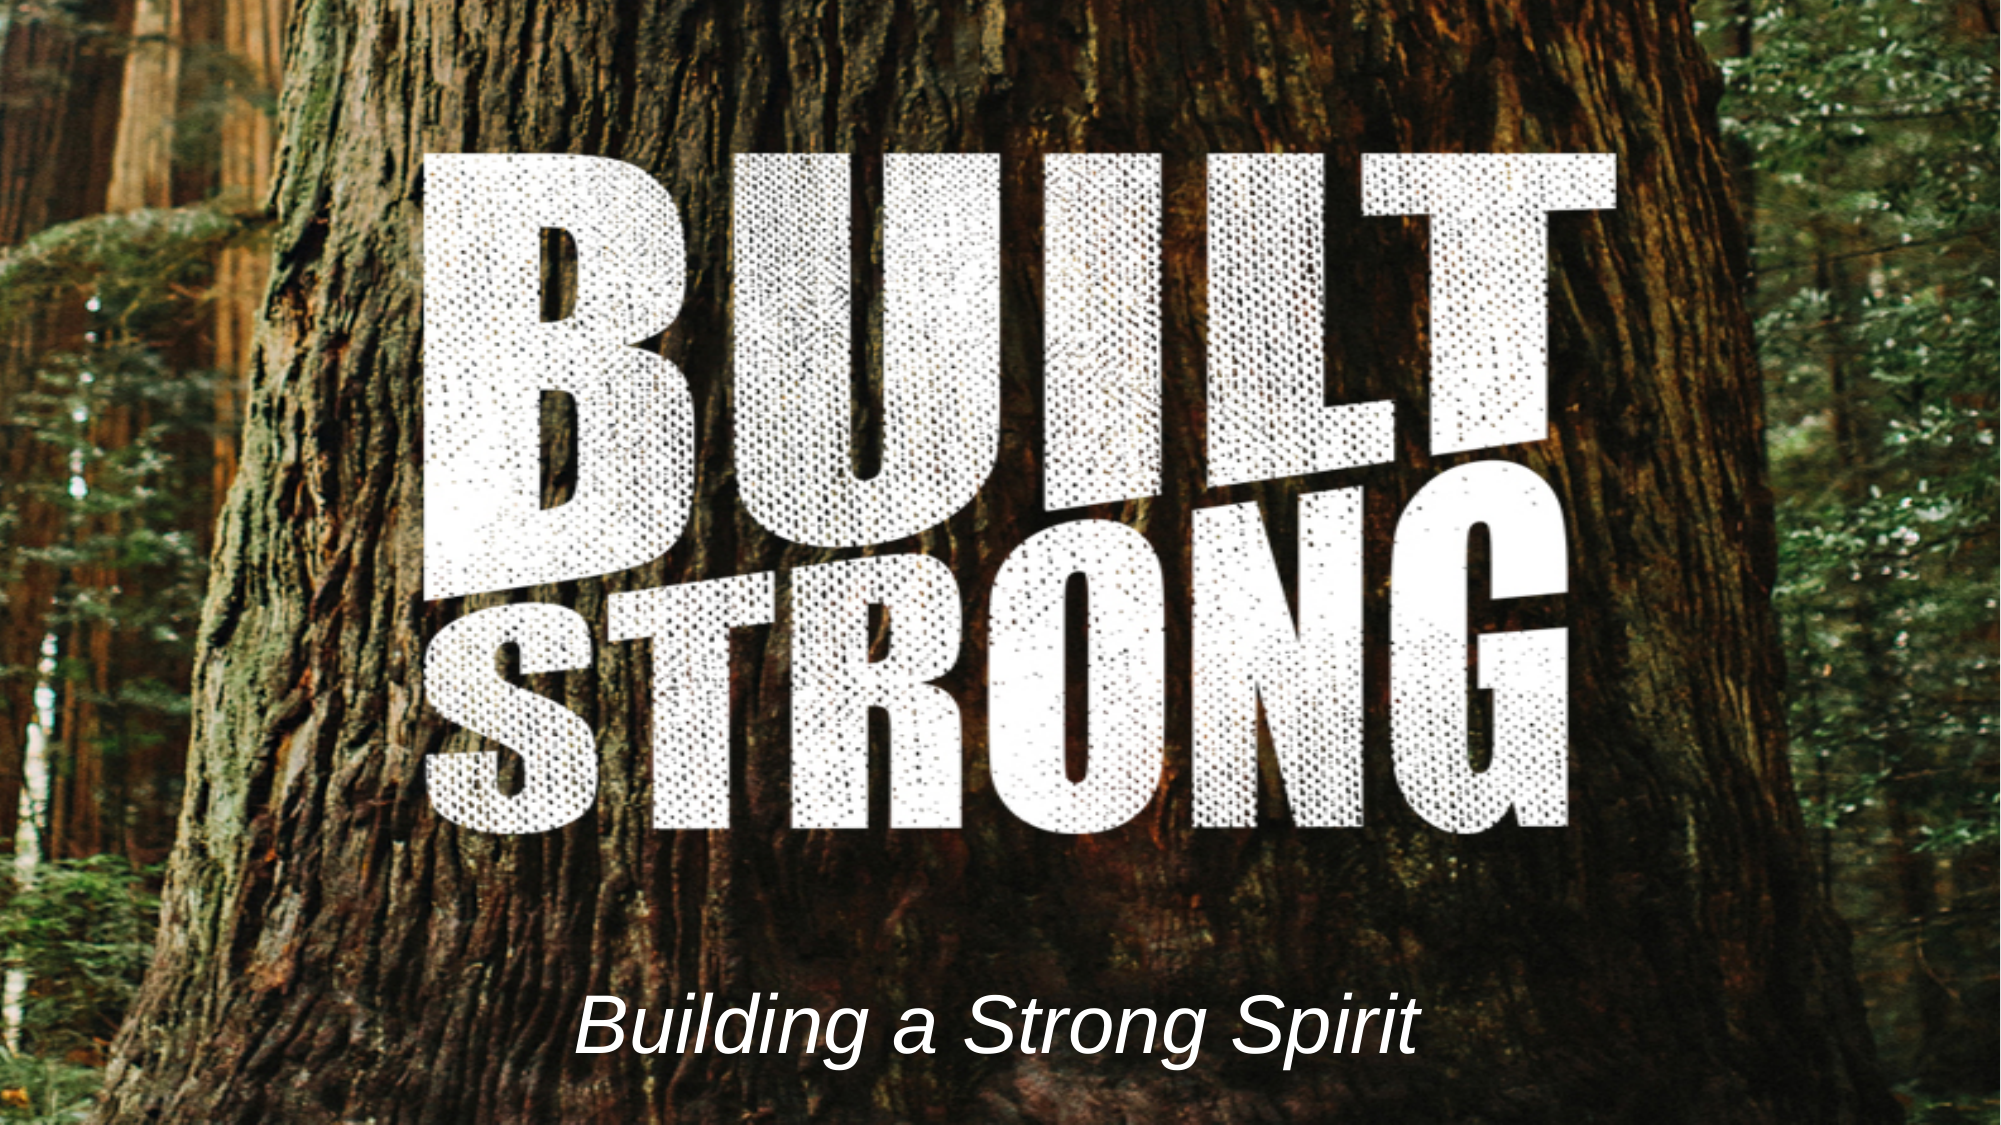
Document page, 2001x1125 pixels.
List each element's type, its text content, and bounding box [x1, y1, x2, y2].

text_box Building a Strong Spirit [566, 912, 1429, 1078]
picture [0, 0, 2001, 1125]
